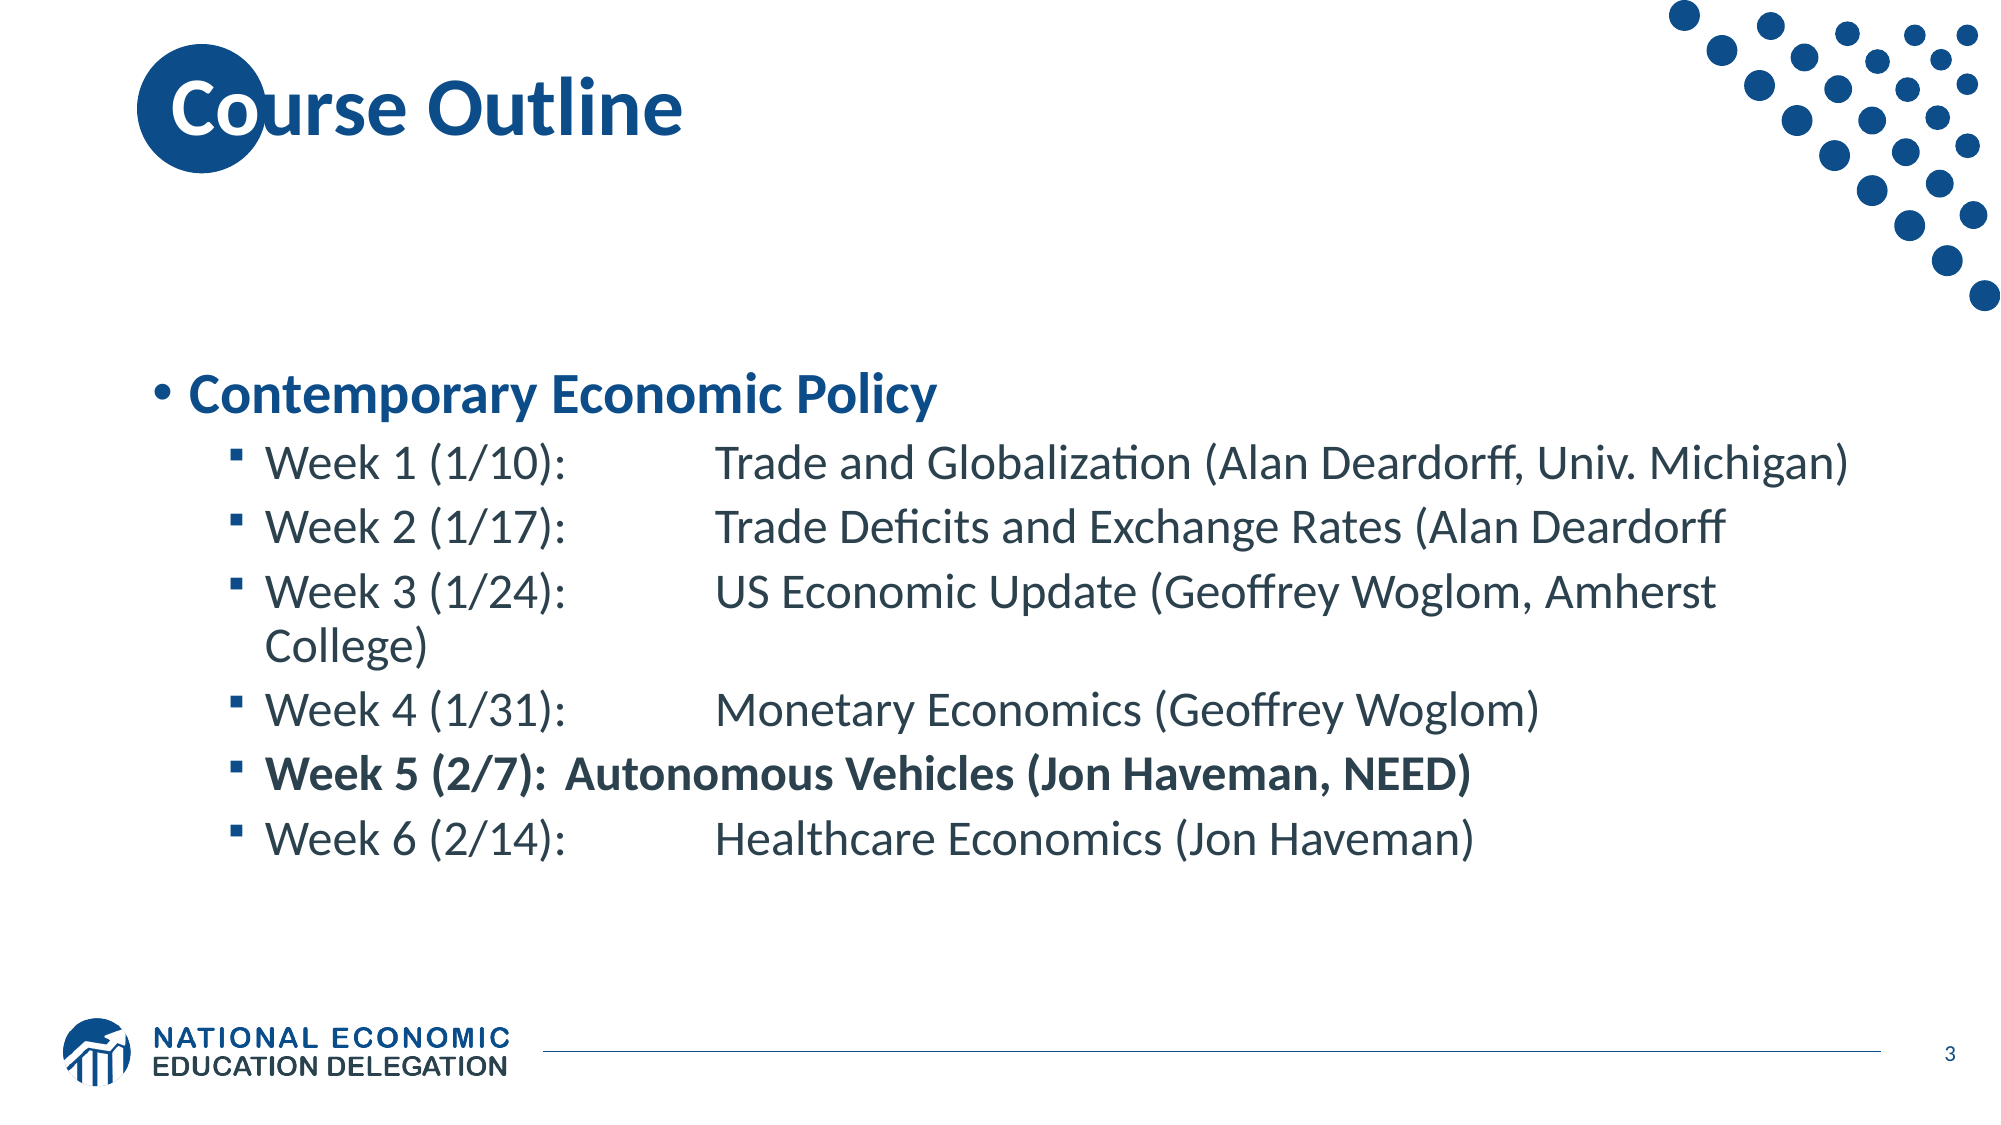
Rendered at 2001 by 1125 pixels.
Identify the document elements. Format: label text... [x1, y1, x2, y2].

title Course Outline [137, 0, 1863, 218]
picture [55, 1013, 520, 1091]
list Contemporary Economic Policy Week 1 (1/10): Trade and Globalization (Alan Deardorff, Univ. Michigan) Week 2 (1/17): Trade Deficits and Exchange Rates (Alan Deardorff Week 3 (1/24): US Economic Update (Geoffrey Woglom, Amherst College) Week 4 (1/31): Monetary Economics (Geoffrey Woglom) Week 5 (2/7): Autonomous Vehicles (Jon Haveman, NEED) Week 6 (2/14): Healthcare Economics (Jon Haveman) [137, 257, 1889, 972]
slide_number 3 [1521, 1022, 1972, 1082]
